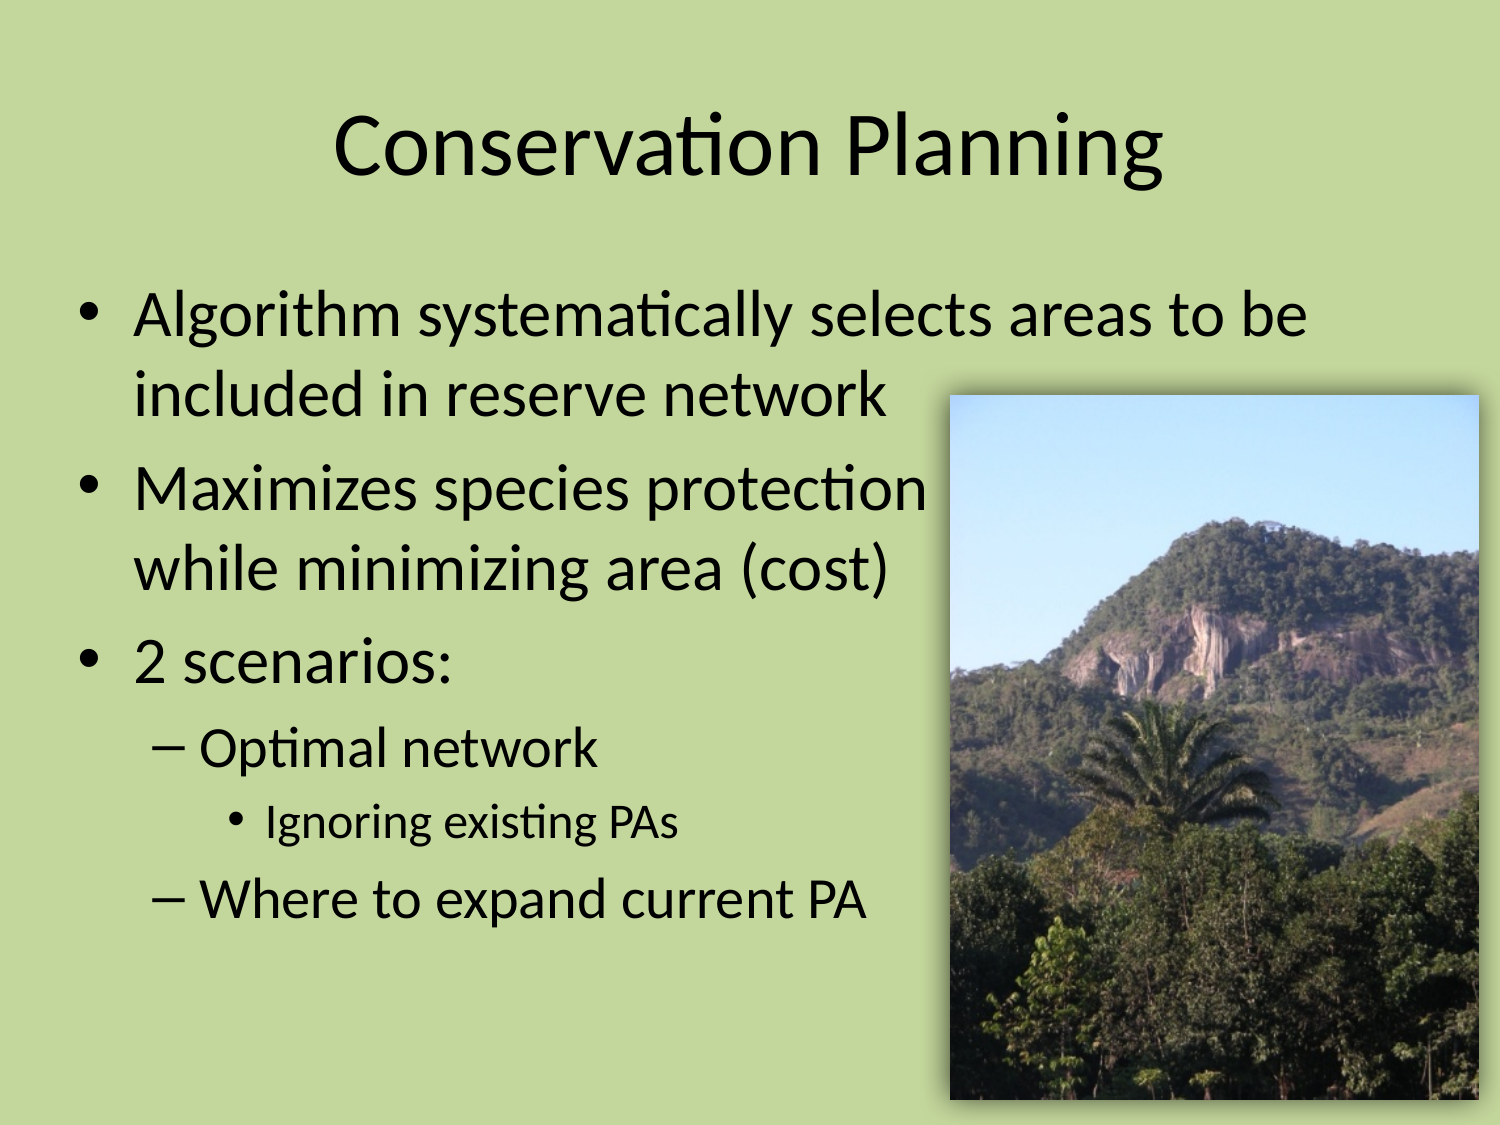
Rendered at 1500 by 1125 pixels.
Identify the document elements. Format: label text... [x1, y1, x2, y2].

picture [949, 395, 1479, 1101]
list Algorithm systematically selects areas to be included in reserve network Maximizes species protection while minimizing area (cost) 2 scenarios: Optimal network Ignoring existing PAs Where to expand current PA network [62, 262, 1413, 1050]
title Conservation Planning [75, 45, 1425, 233]
